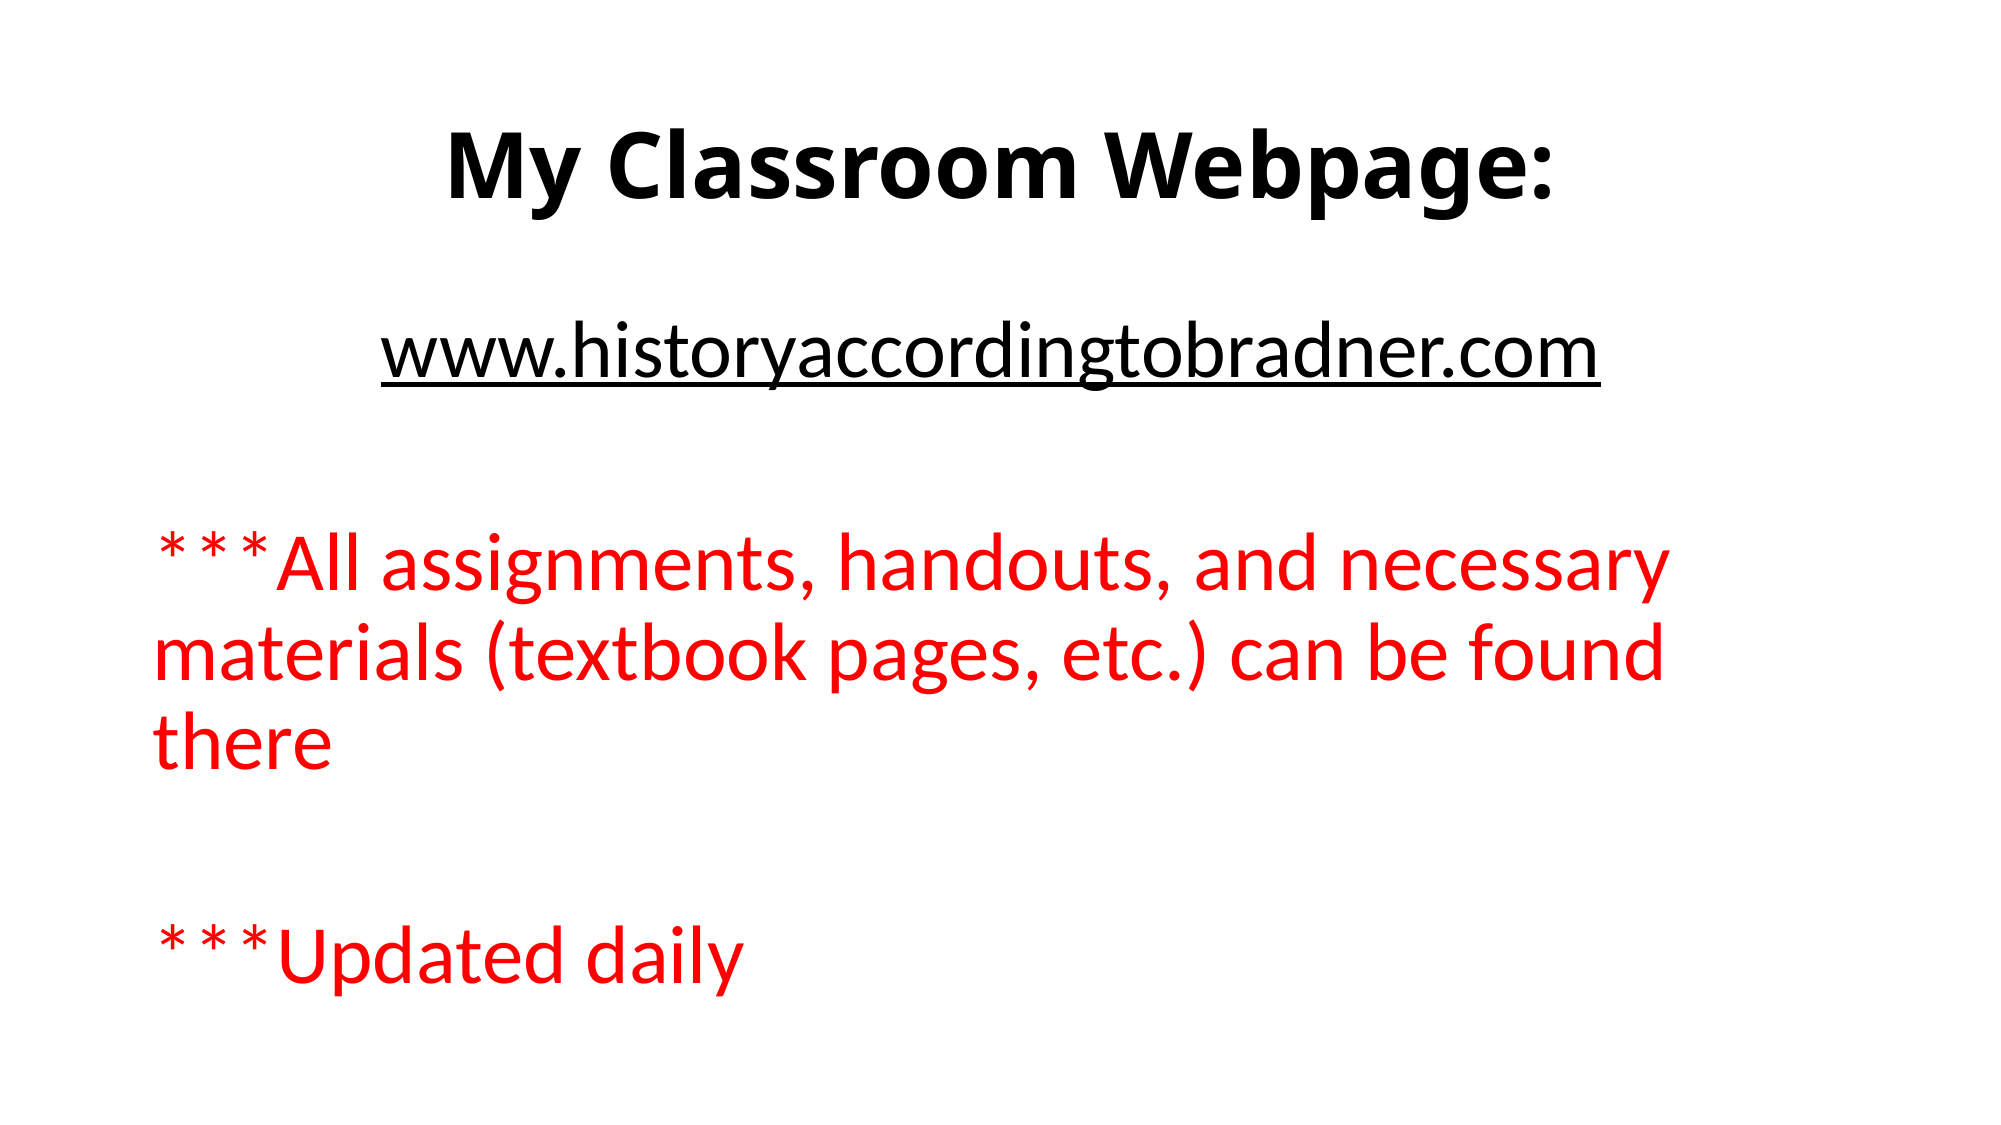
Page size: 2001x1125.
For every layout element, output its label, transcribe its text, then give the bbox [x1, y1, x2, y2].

list www.historyaccordingtobradner.com ***All assignments, handouts, and necessary materials (textbook pages, etc.) can be found there ***Updated daily [137, 299, 1863, 1014]
title My Classroom Webpage: [137, 59, 1863, 278]
